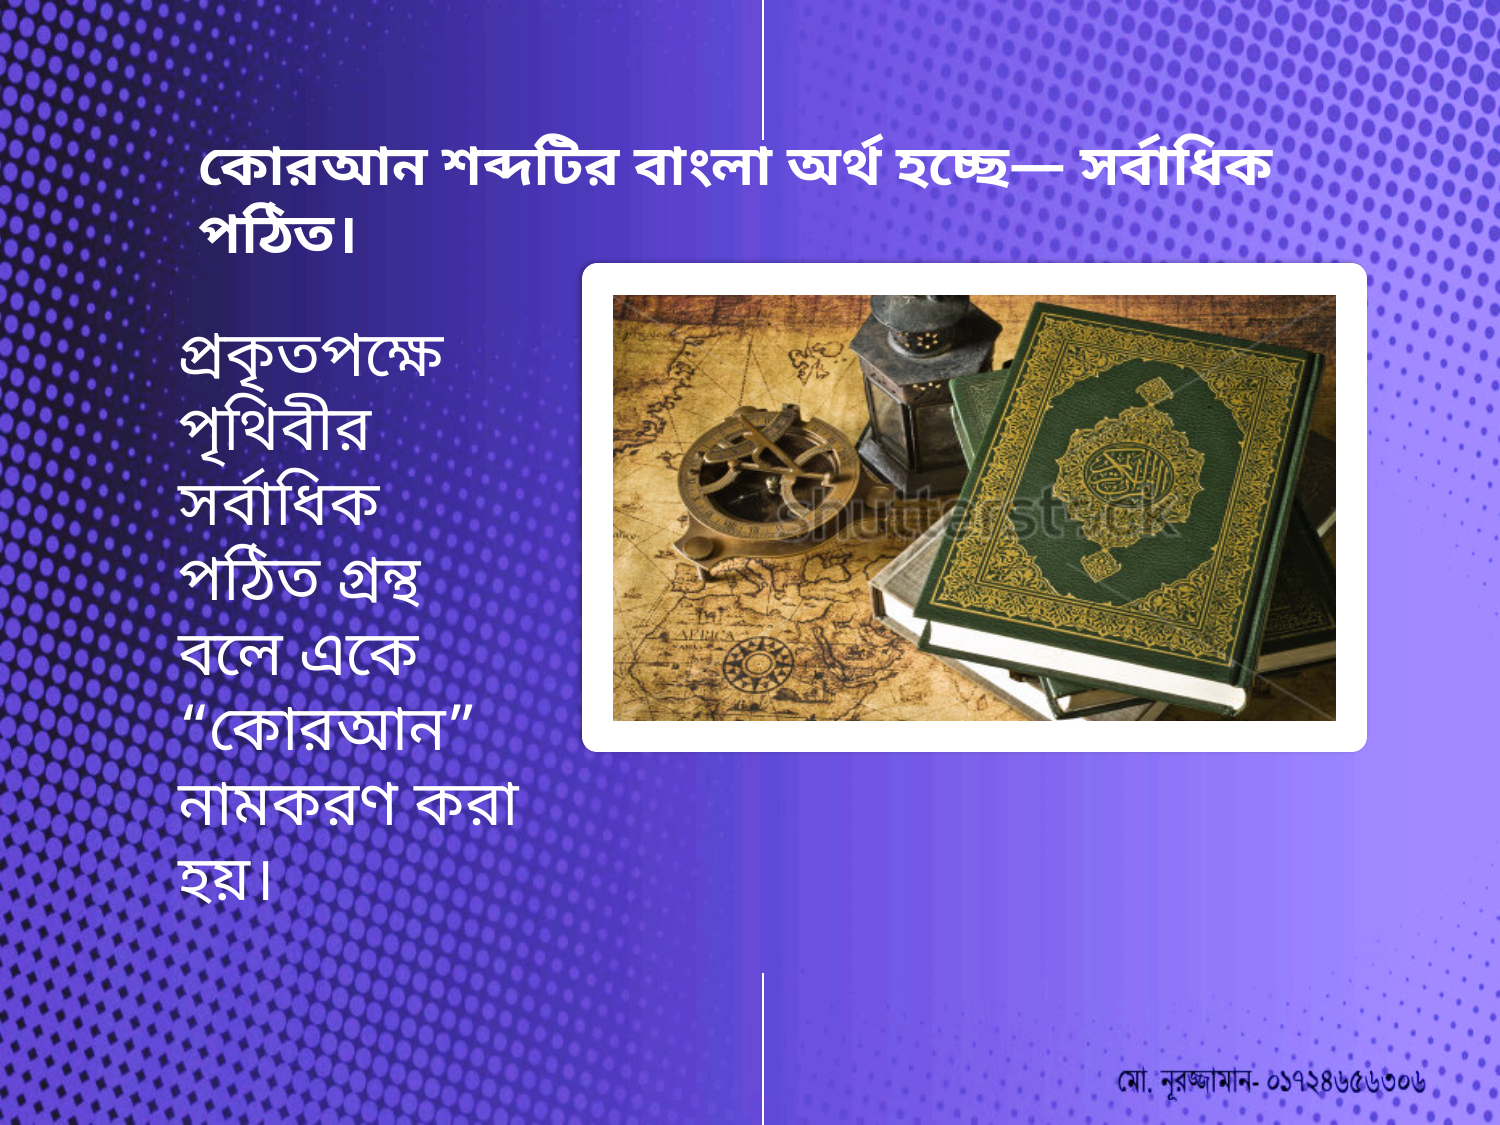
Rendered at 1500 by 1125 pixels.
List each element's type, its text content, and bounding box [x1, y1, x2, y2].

picture [612, 294, 1336, 721]
text_box কোরআন শব্দটির বাংলা অর্থ হচ্ছে— সর্বাধিক পঠিত। [183, 122, 1354, 272]
picture [0, 0, 1500, 1125]
text_box প্রকৃতপক্ষে পৃথিবীর সর্বাধিক পঠিত গ্রন্থ বলে একে “কোরআন” নামকরণ করা হয়। [163, 306, 540, 921]
